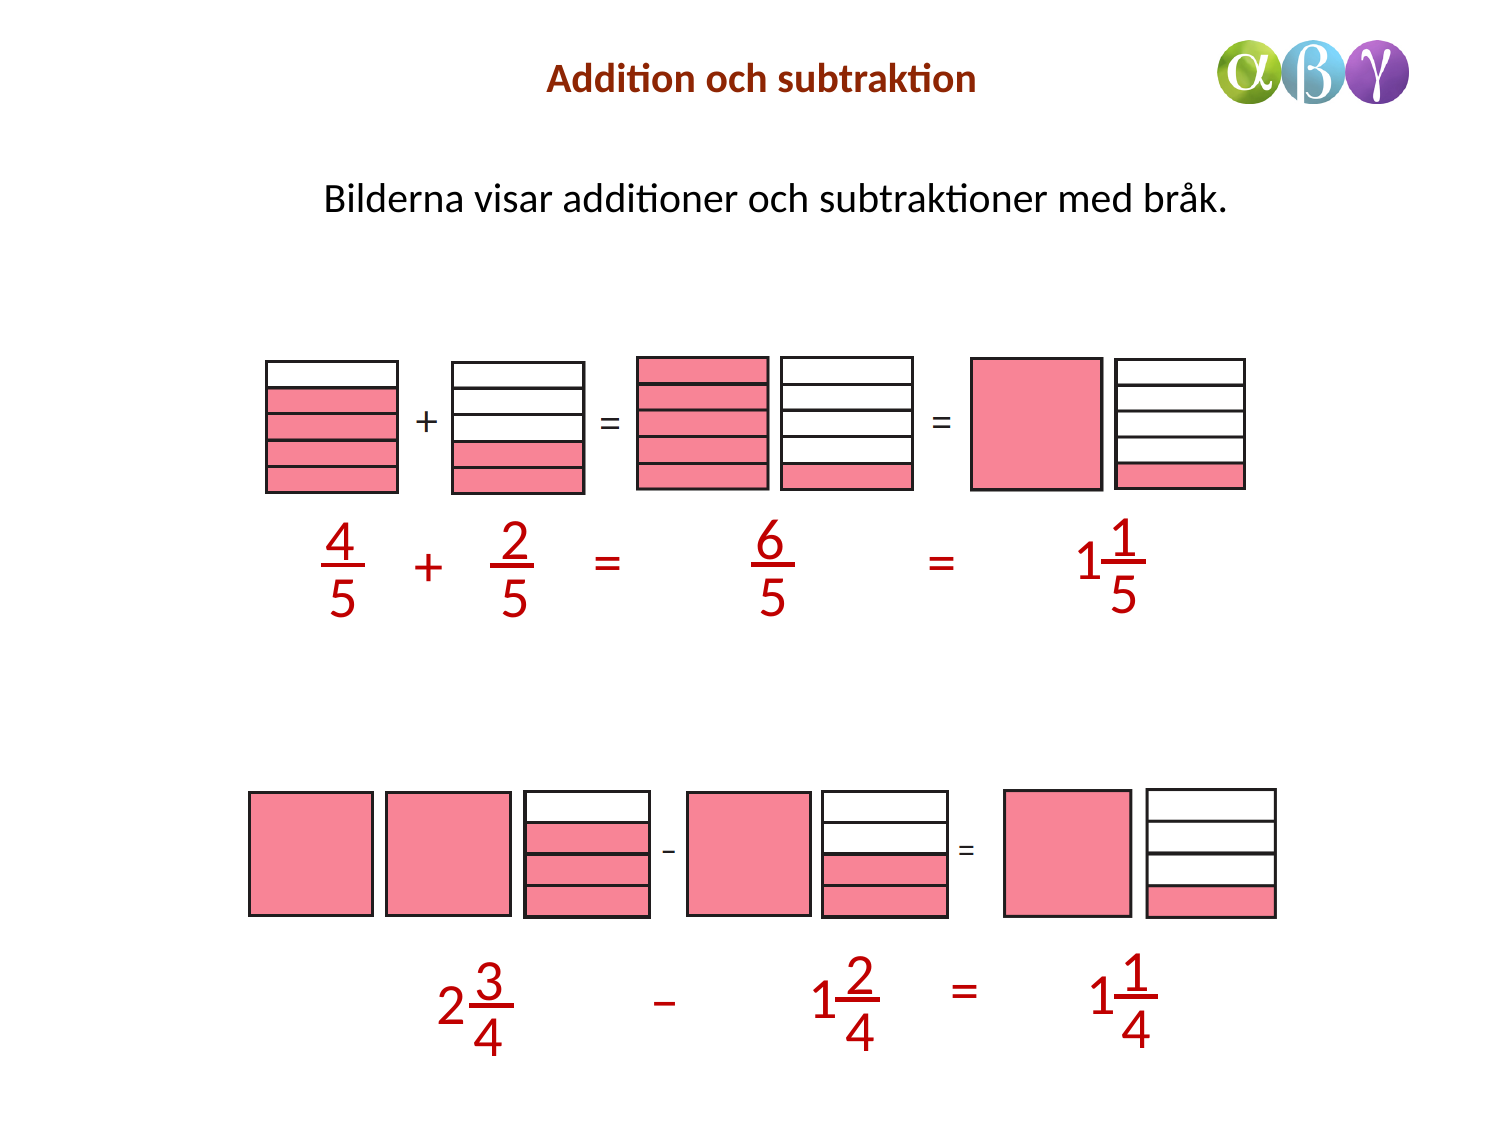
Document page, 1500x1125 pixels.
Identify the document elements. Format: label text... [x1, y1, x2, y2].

text_box Bilderna visar additioner och subtraktioner med bråk. [309, 163, 1298, 229]
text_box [298, 493, 577, 638]
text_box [728, 493, 875, 637]
text_box = [913, 516, 958, 602]
text_box = [581, 516, 624, 602]
picture [633, 355, 957, 495]
text_box Addition och subtraktion [531, 43, 1128, 108]
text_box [421, 928, 923, 1078]
picture [968, 354, 1254, 495]
picture [247, 790, 979, 919]
picture [1217, 40, 1409, 104]
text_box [1058, 490, 1154, 635]
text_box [263, 358, 626, 497]
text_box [1071, 930, 1167, 1069]
picture [1000, 788, 1282, 921]
text_box = [936, 944, 981, 1029]
